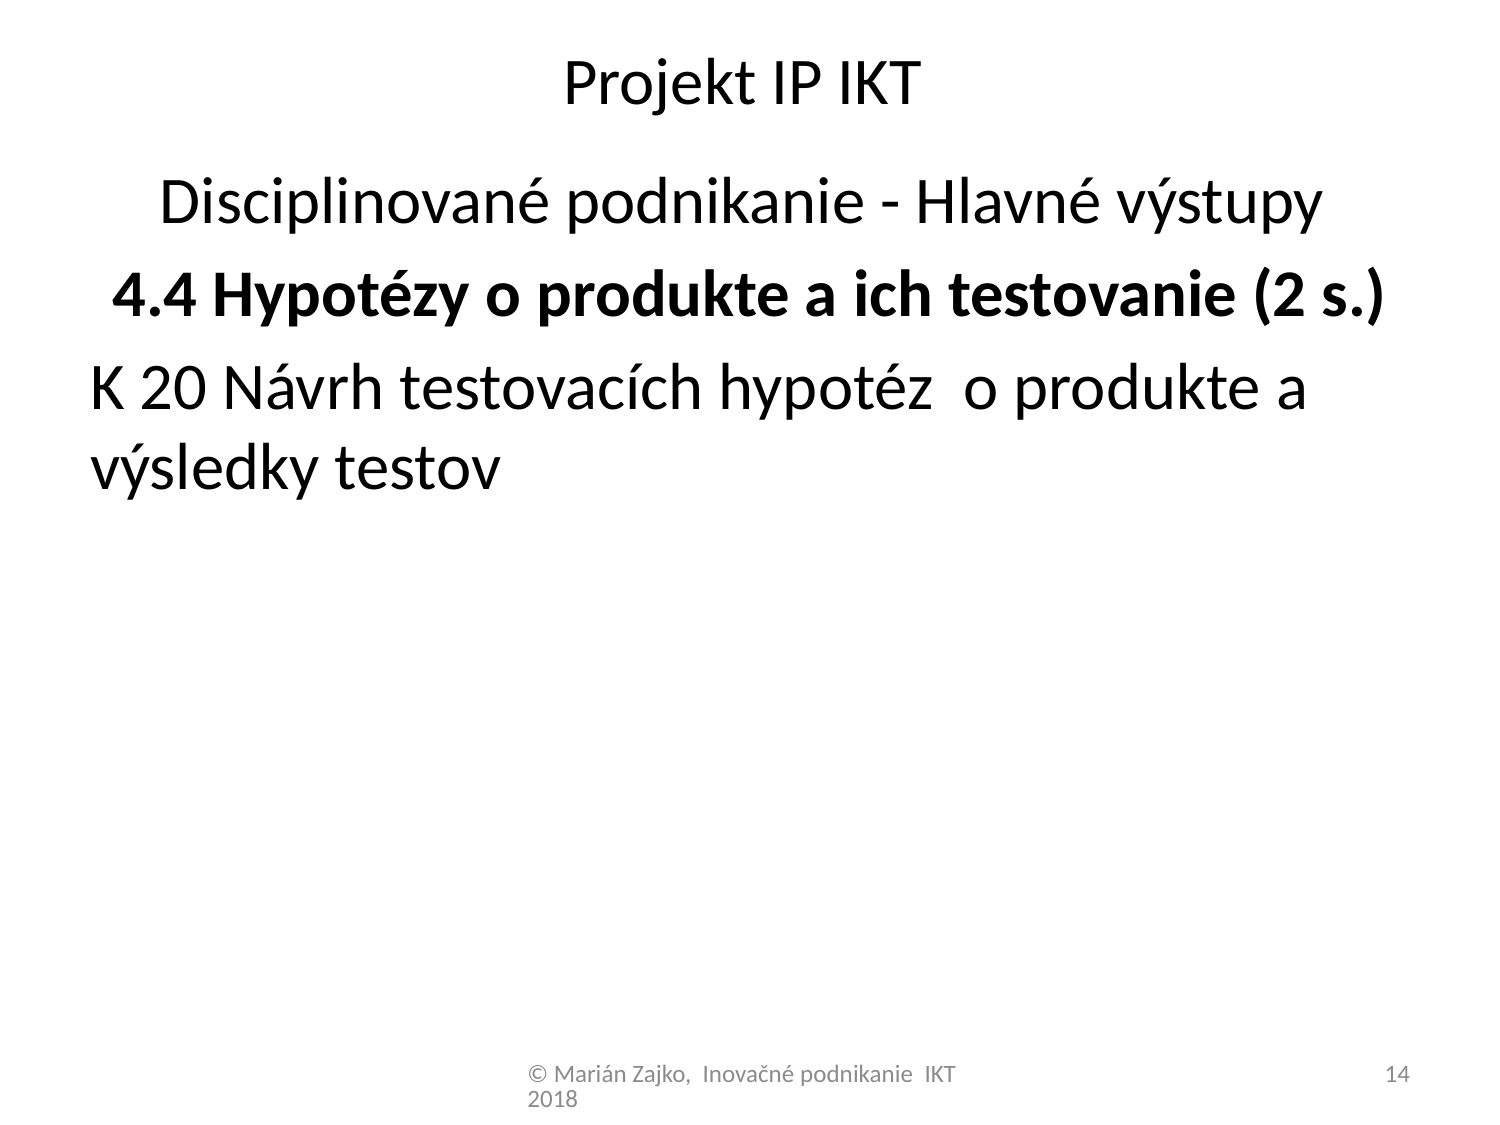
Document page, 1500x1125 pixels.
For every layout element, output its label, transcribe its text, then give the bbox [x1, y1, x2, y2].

list Disciplinované podnikanie - Hlavné výstupy 4.4 Hypotézy o produkte a ich testovanie (2 s.) K 20 Návrh testovacích hypotéz o produkte a výsledky testov [75, 149, 1425, 1005]
slide_number 14 [1074, 1042, 1425, 1103]
title Projekt IP IKT [75, 19, 1425, 138]
footer © Marián Zajko, Inovačné podnikanie IKT 2018 [512, 1042, 988, 1103]
